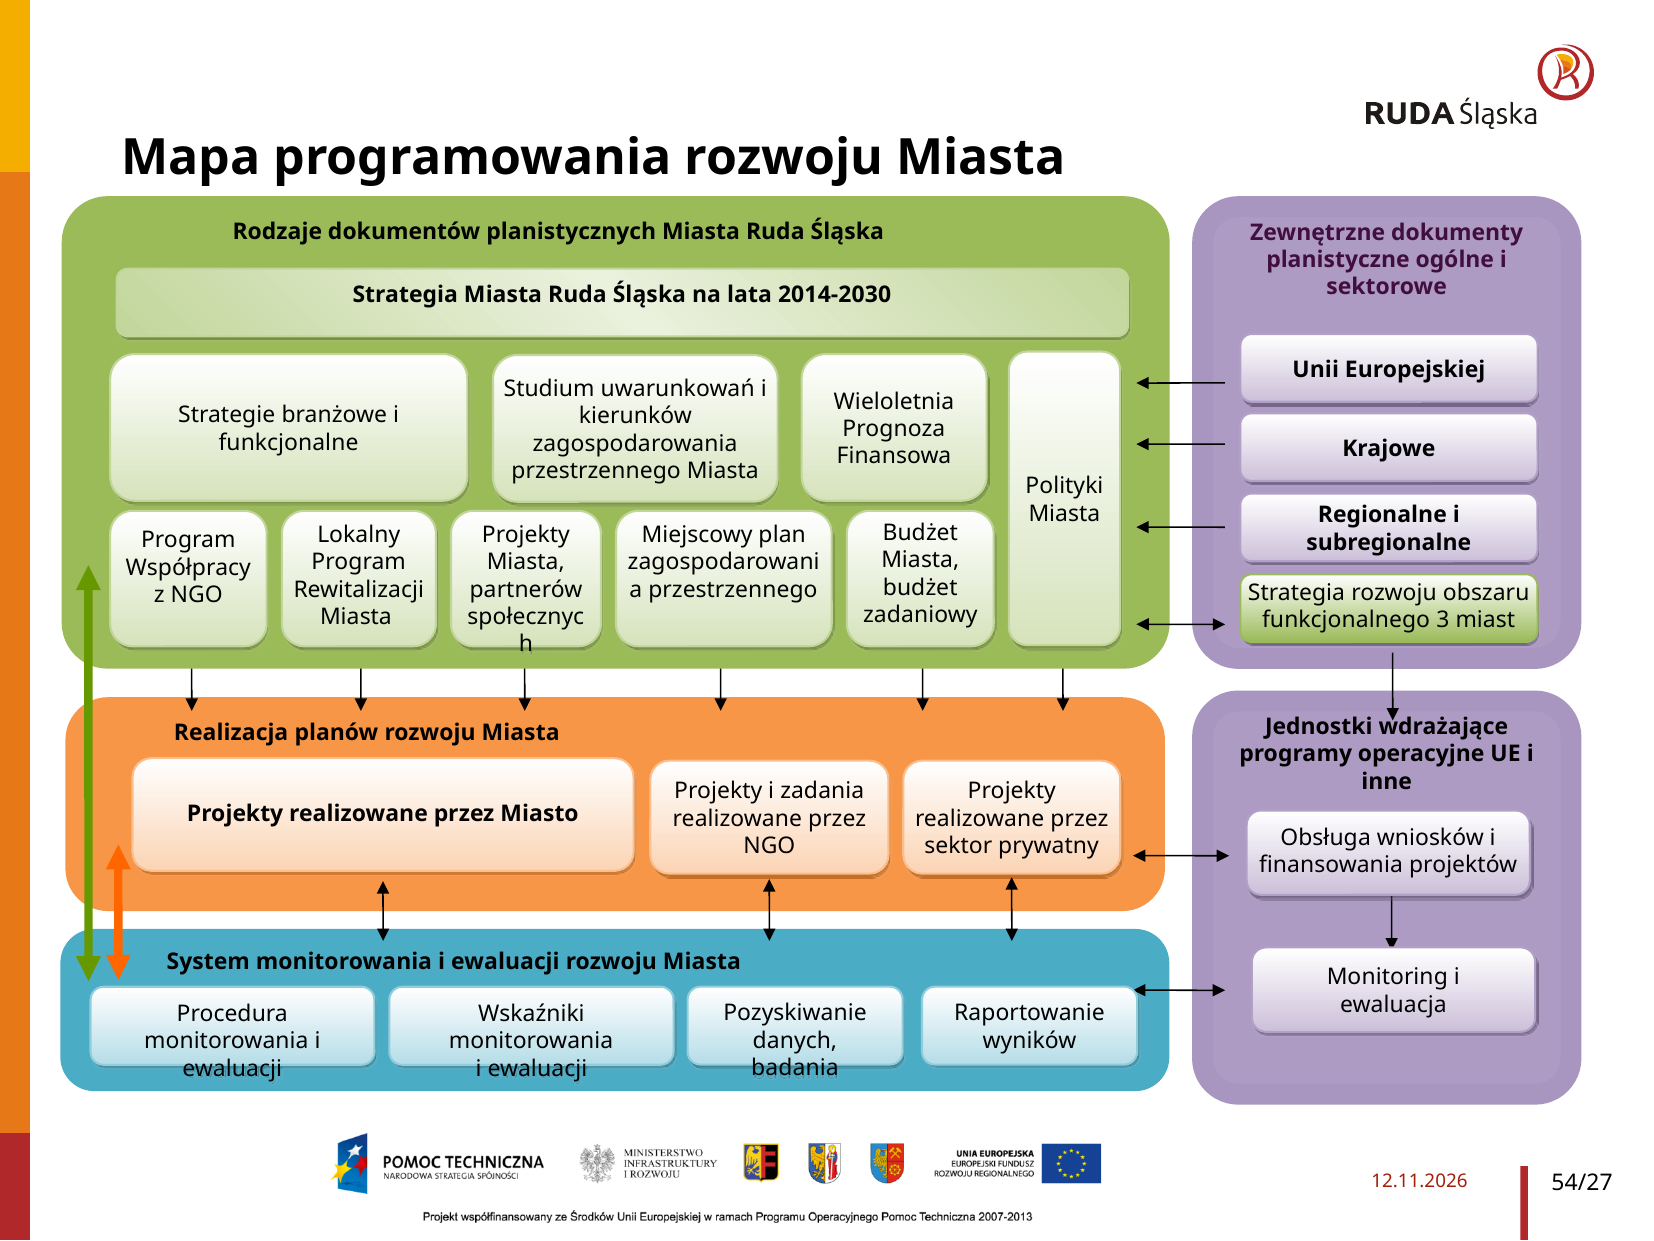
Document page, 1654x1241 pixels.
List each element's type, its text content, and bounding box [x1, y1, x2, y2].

picture [307, 1115, 1123, 1240]
slide_number 54/27 [1526, 1158, 1630, 1220]
title Mapa programowania rozwoju Miasta [120, 75, 1305, 186]
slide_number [1371, 1161, 1515, 1201]
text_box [70, 206, 1572, 1095]
text_box [0, 0, 1654, 75]
